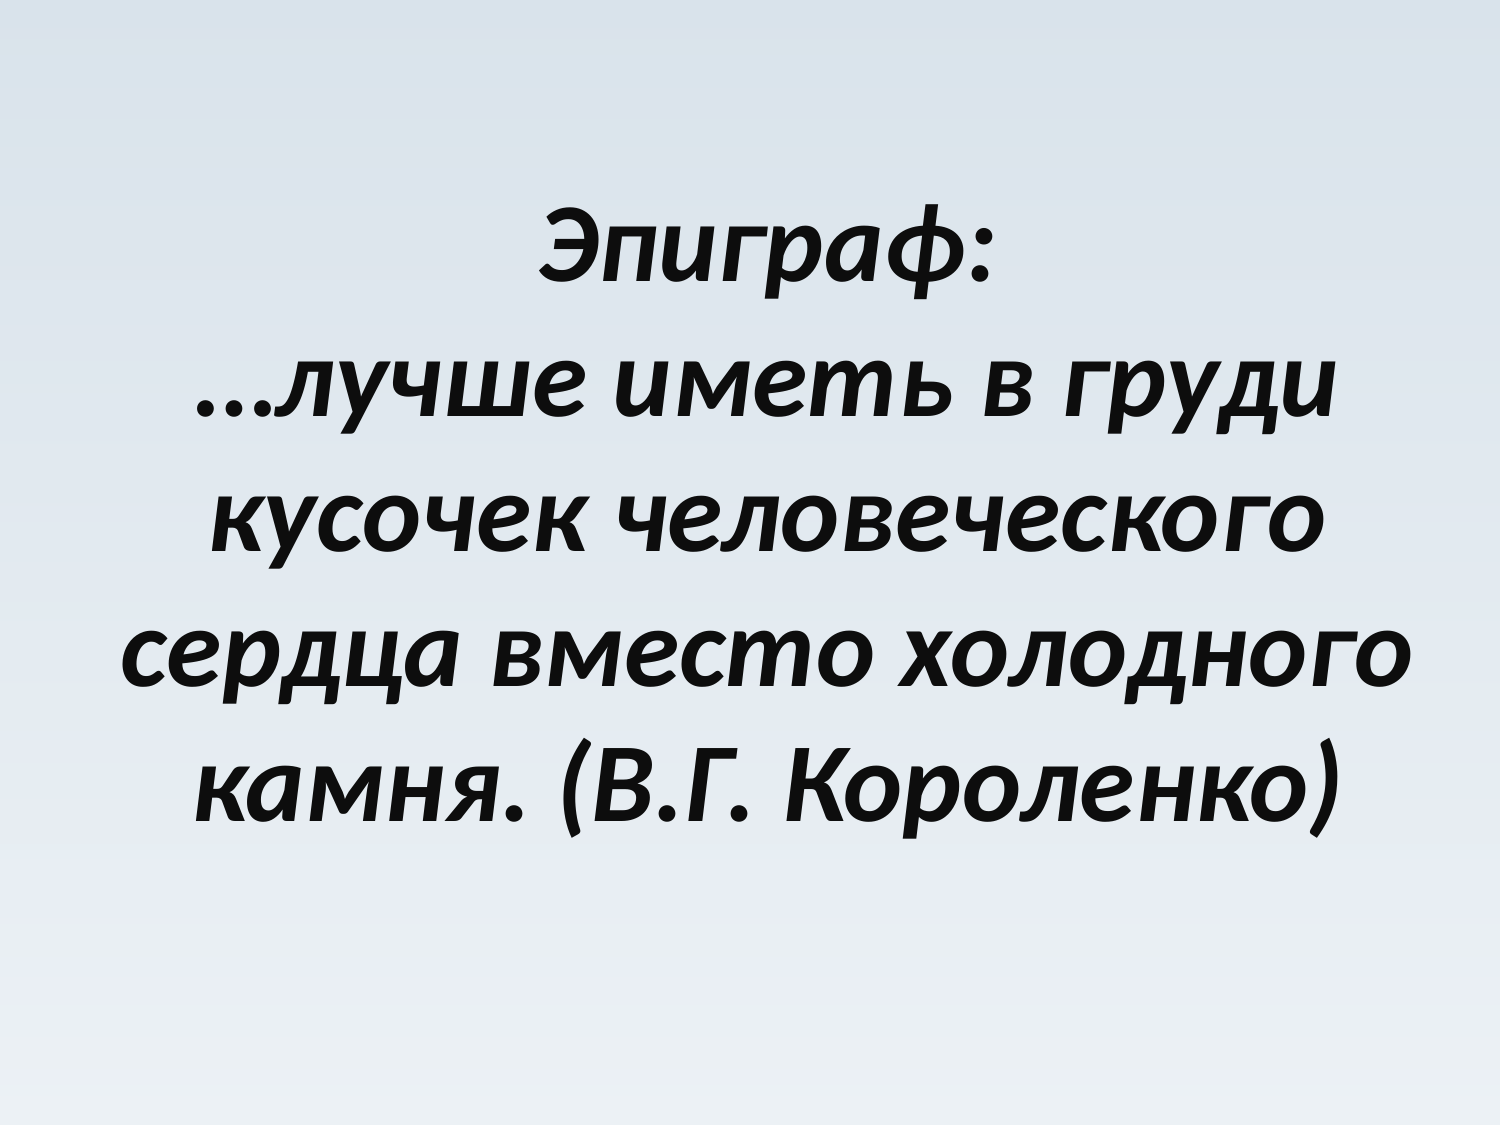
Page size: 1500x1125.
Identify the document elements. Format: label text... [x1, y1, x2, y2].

title Эпиграф: …лучше иметь в груди кусочек человеческого сердца вместо холодного камня. (В.Г. Короленко) [64, 113, 1471, 1035]
